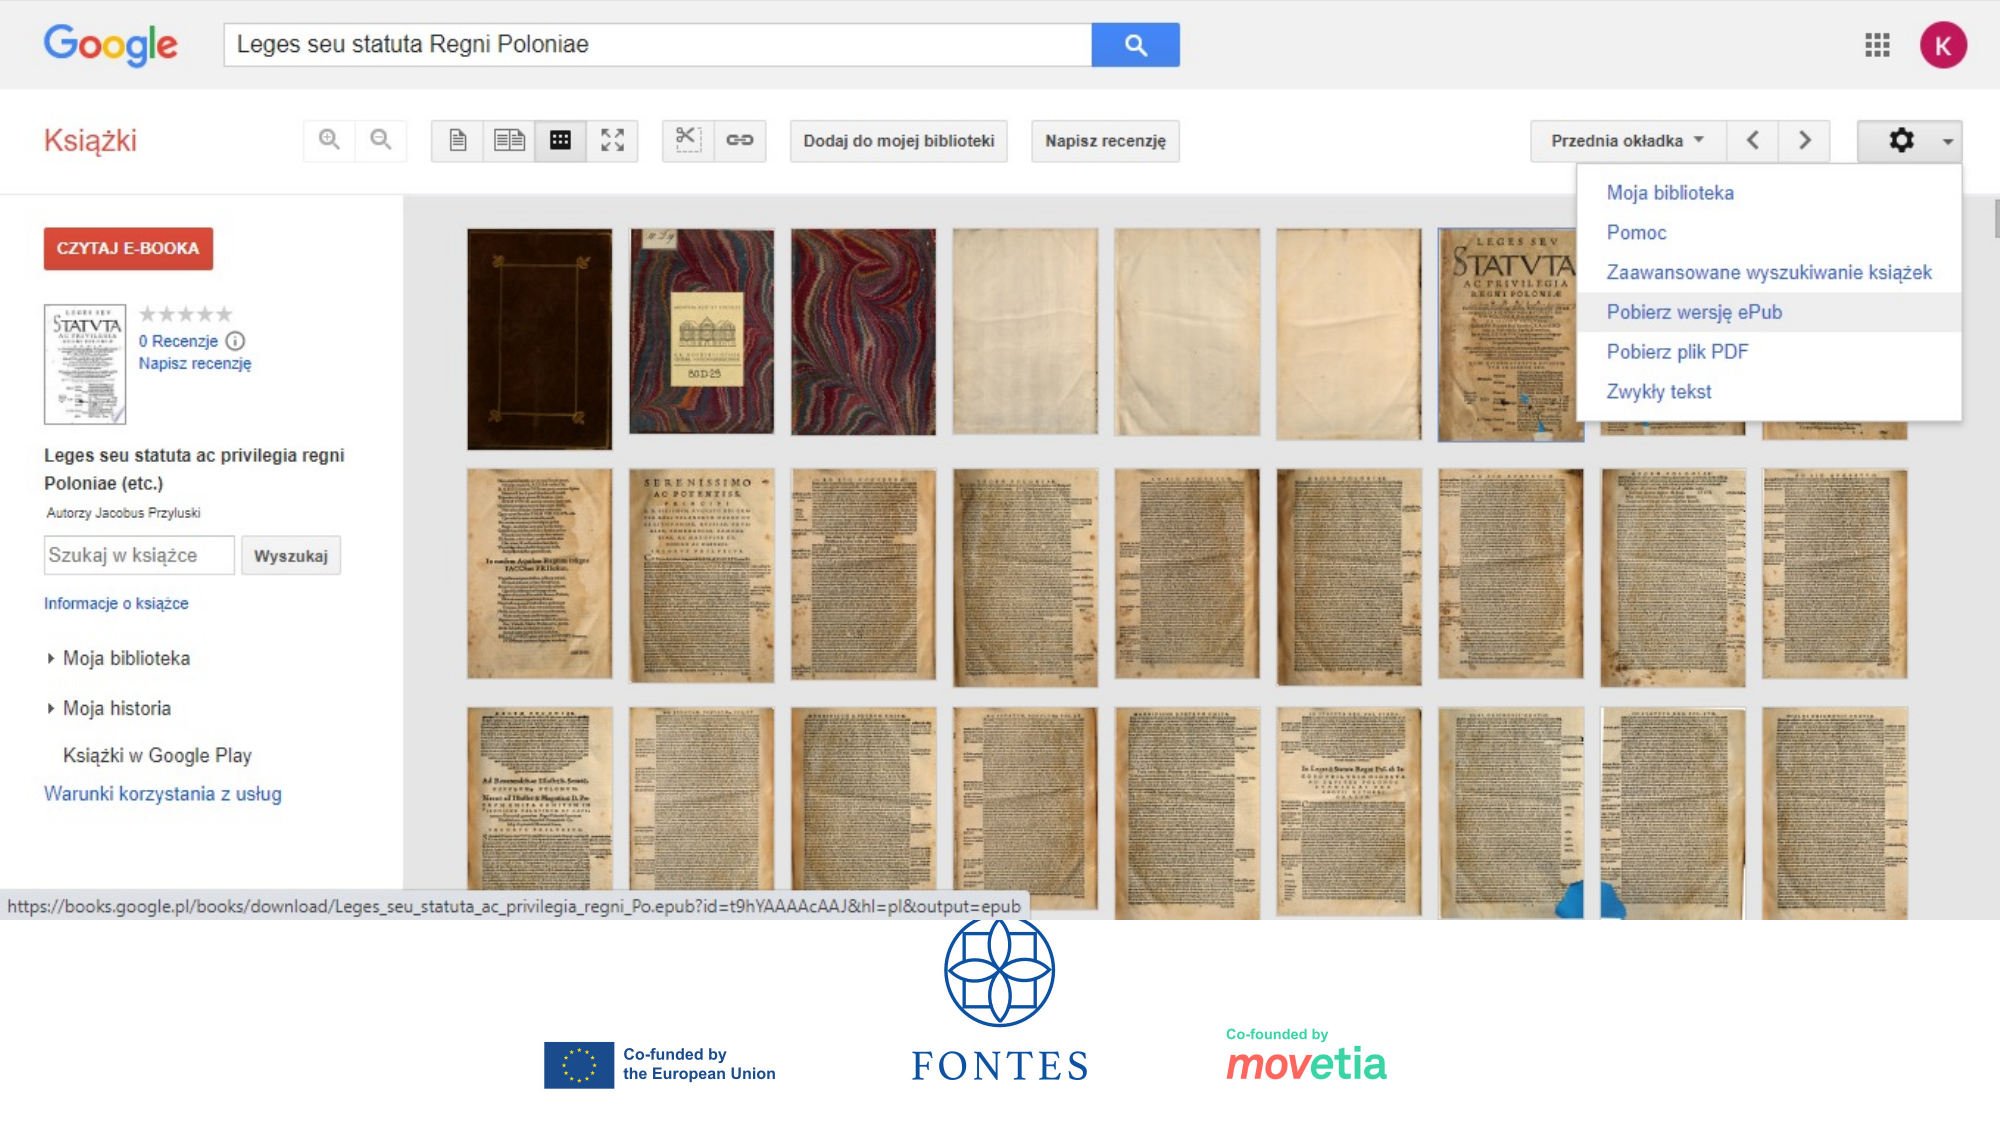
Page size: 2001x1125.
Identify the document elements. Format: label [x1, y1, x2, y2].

picture [0, 0, 2001, 1125]
list [0, 0, 2000, 920]
